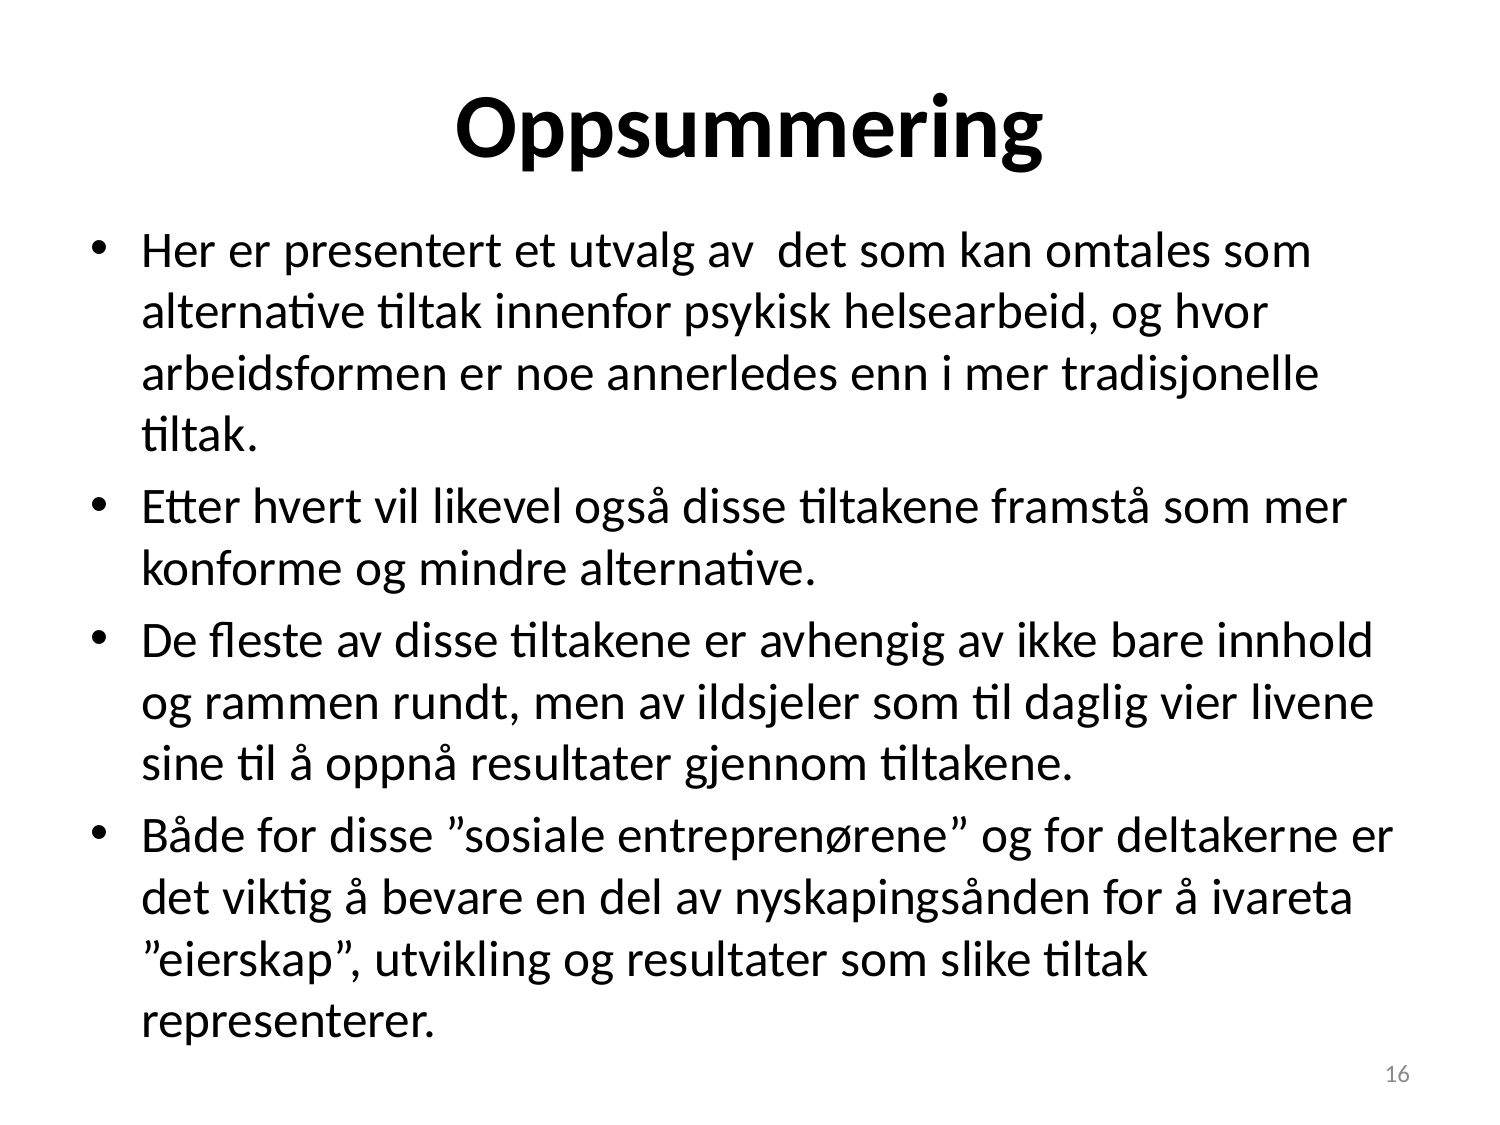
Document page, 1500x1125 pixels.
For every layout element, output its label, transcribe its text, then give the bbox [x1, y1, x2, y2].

slide_number 16 [1074, 1042, 1425, 1103]
list Her er presentert et utvalg av det som kan omtales som alternative tiltak innenfor psykisk helsearbeid, og hvor arbeidsformen er noe annerledes enn i mer tradisjonelle tiltak. Etter hvert vil likevel også disse tiltakene framstå som mer konforme og mindre alternative. De fleste av disse tiltakene er avhengig av ikke bare innhold og rammen rundt, men av ildsjeler som til daglig vier livene sine til å oppnå resultater gjennom tiltakene. Både for disse ”sosiale entreprenørene” og for deltakerne er det viktig å bevare en del av nyskapingsånden for å ivareta ”eierskap”, utvikling og resultater som slike tiltak representerer. [75, 208, 1425, 1059]
title Oppsummering [75, 45, 1425, 197]
